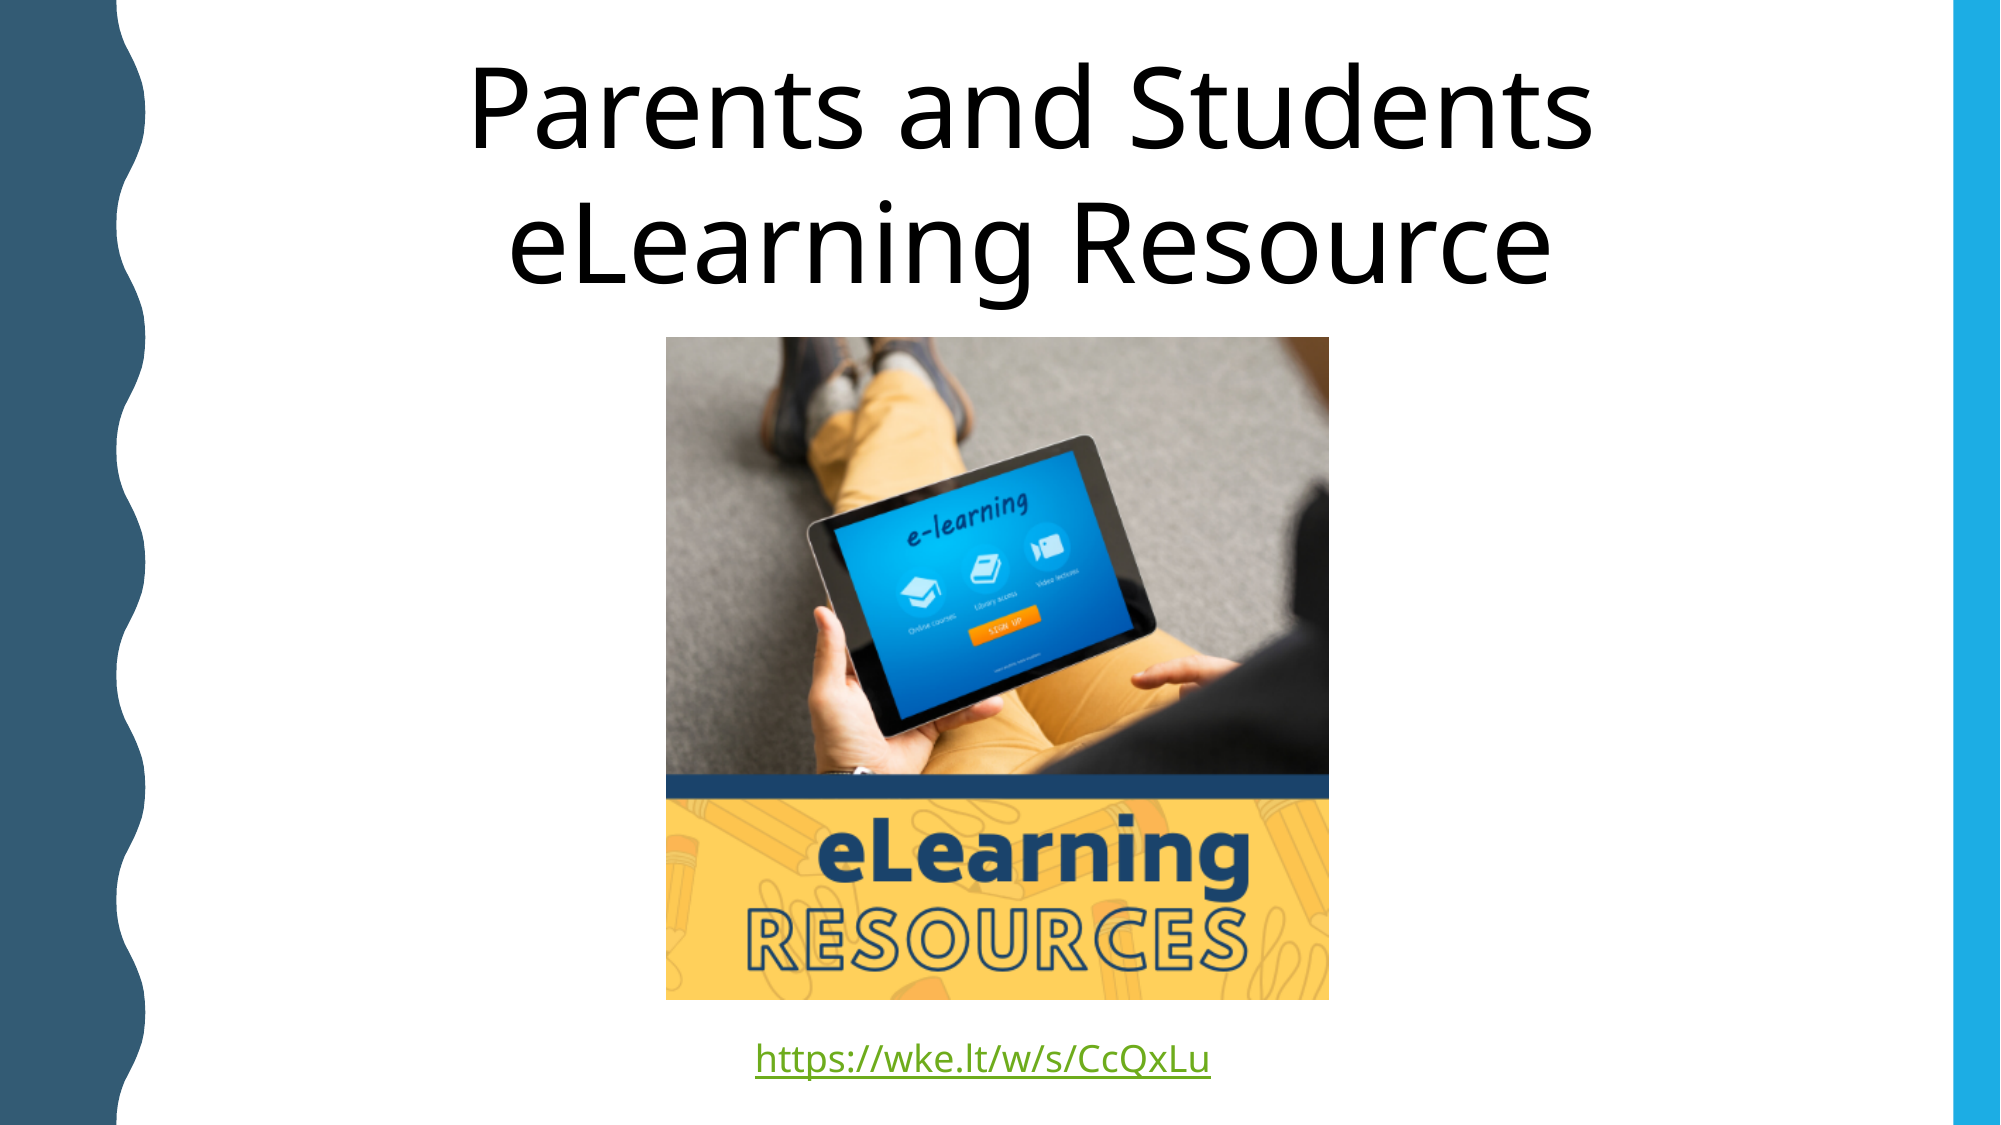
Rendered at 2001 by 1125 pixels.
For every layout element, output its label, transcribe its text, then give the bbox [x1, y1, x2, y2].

picture [665, 337, 1329, 1000]
text_box https://wke.lt/w/s/CcQxLu [740, 1028, 1227, 1094]
text_box Parents and Students eLearning Resource [168, 29, 1894, 449]
